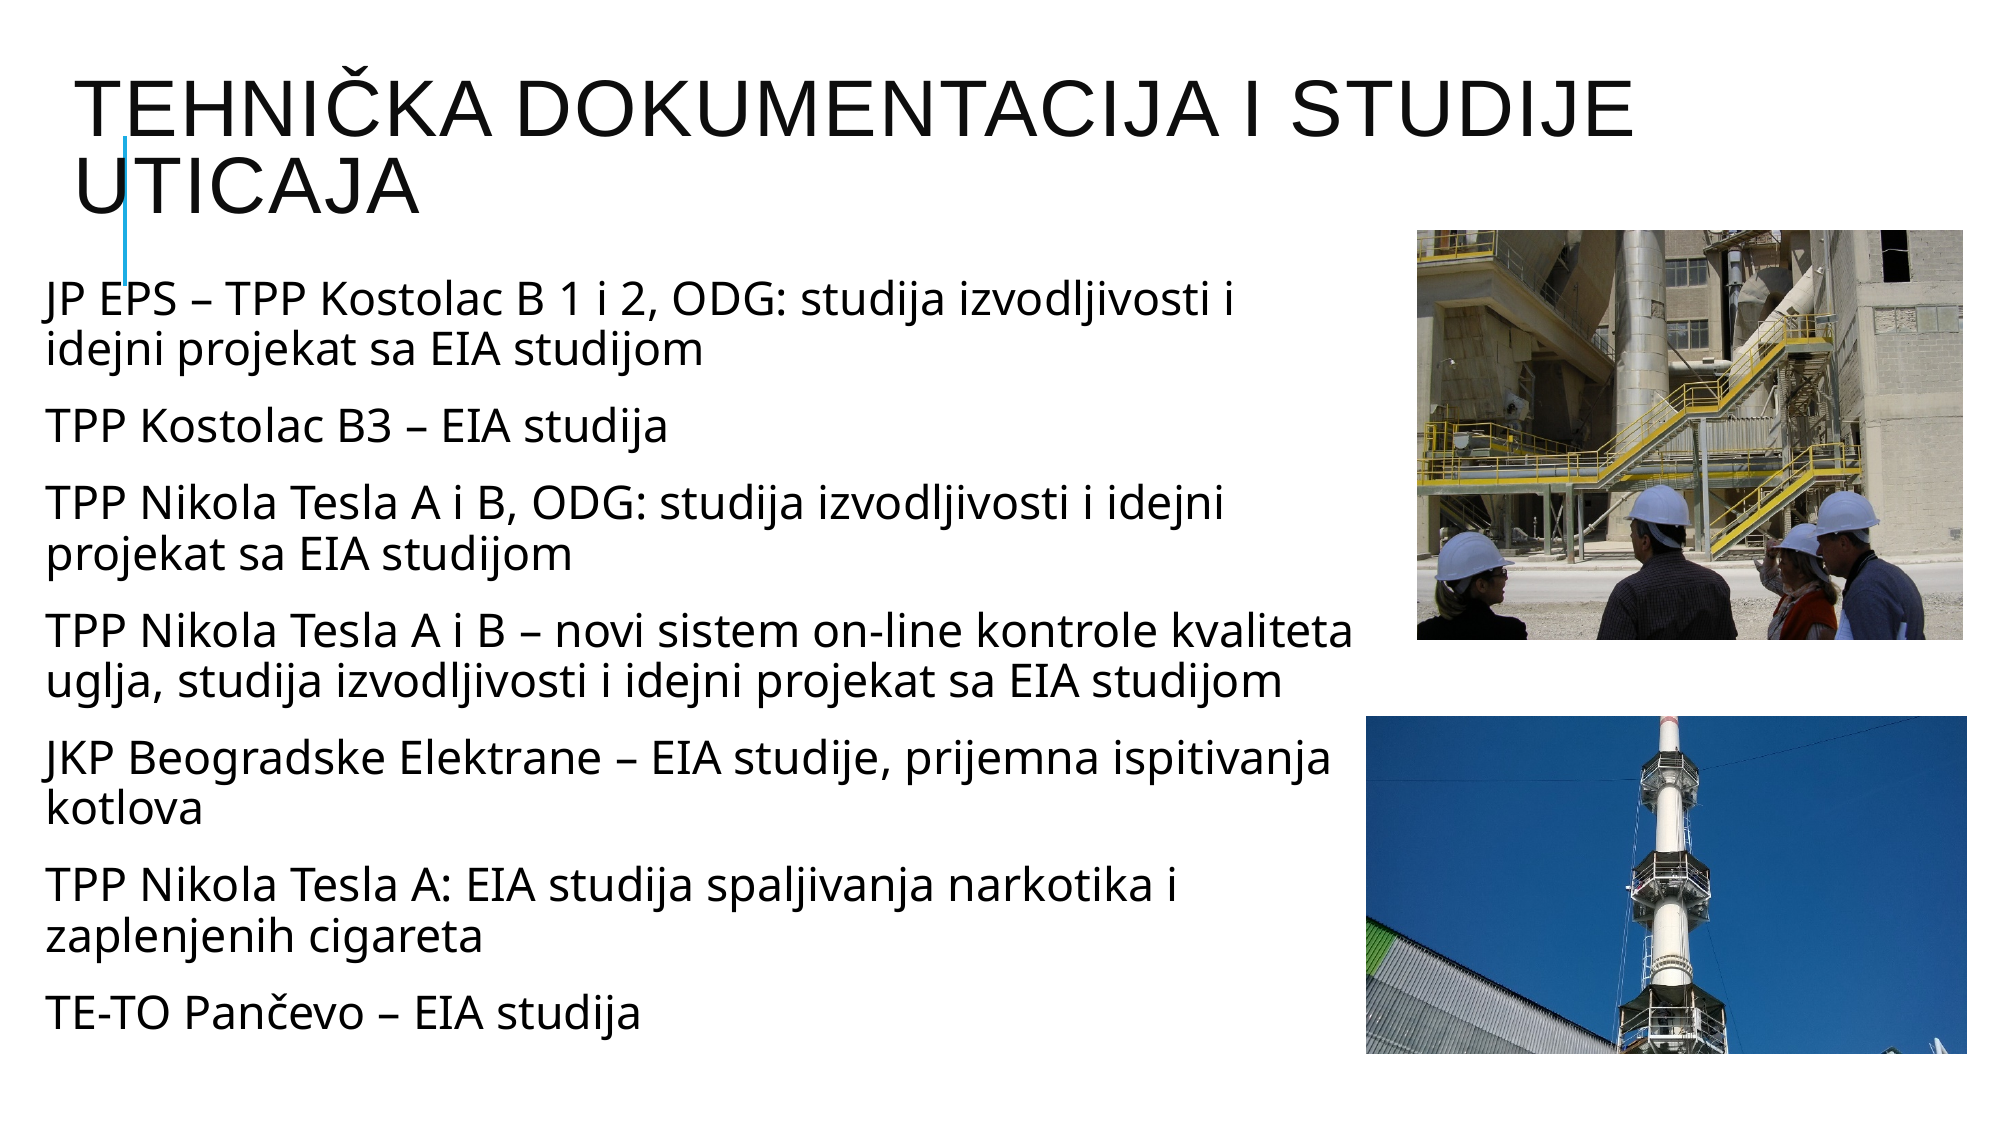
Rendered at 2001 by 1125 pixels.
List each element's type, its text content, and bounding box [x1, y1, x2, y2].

list JP EPS – TPP Kostolac B 1 i 2, ODG: studija izvodljivosti i idejni projekat sa EIA studijom TPP Kostolac B3 – EIA studija TPP Nikola Tesla A i B, ODG: studija izvodljivosti i idejni projekat sa EIA studijom TPP Nikola Tesla A i B – novi sistem on-line kontrole kvaliteta uglja, studija izvodljivosti i idejni projekat sa EIA studijom JKP Beogradske Elektrane – EIA studije, prijemna ispitivanja kotlova TPP Nikola Tesla A: EIA studija spaljivanja narkotika i zaplenjenih cigareta TE-TO Pančevo – EIA studija [24, 267, 1367, 1085]
picture [1365, 715, 1967, 1054]
title Tehnička dokumentacija i studije uticaja [58, 66, 1784, 237]
picture [1416, 229, 1963, 640]
